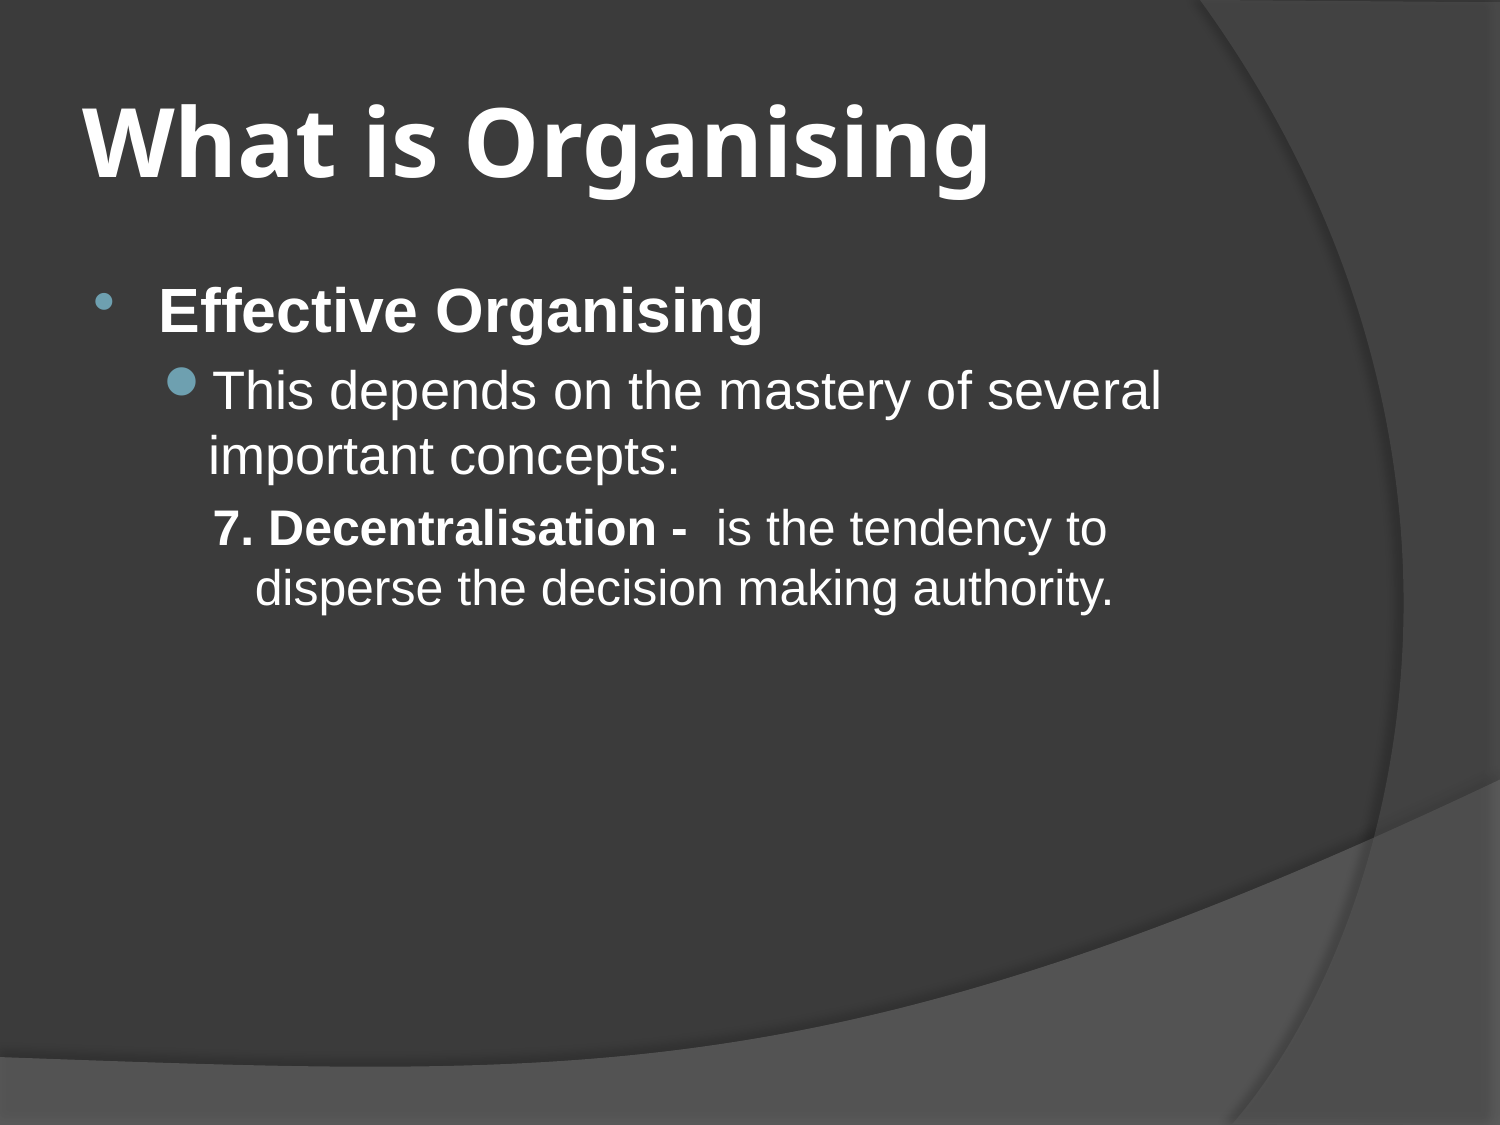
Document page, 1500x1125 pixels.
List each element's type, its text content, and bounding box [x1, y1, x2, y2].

list Effective Organising This depends on the mastery of several important concepts: 7. Decentralisation - is the tendency to disperse the decision making authority. [75, 262, 1300, 1005]
title What is Organising [75, 45, 1300, 233]
